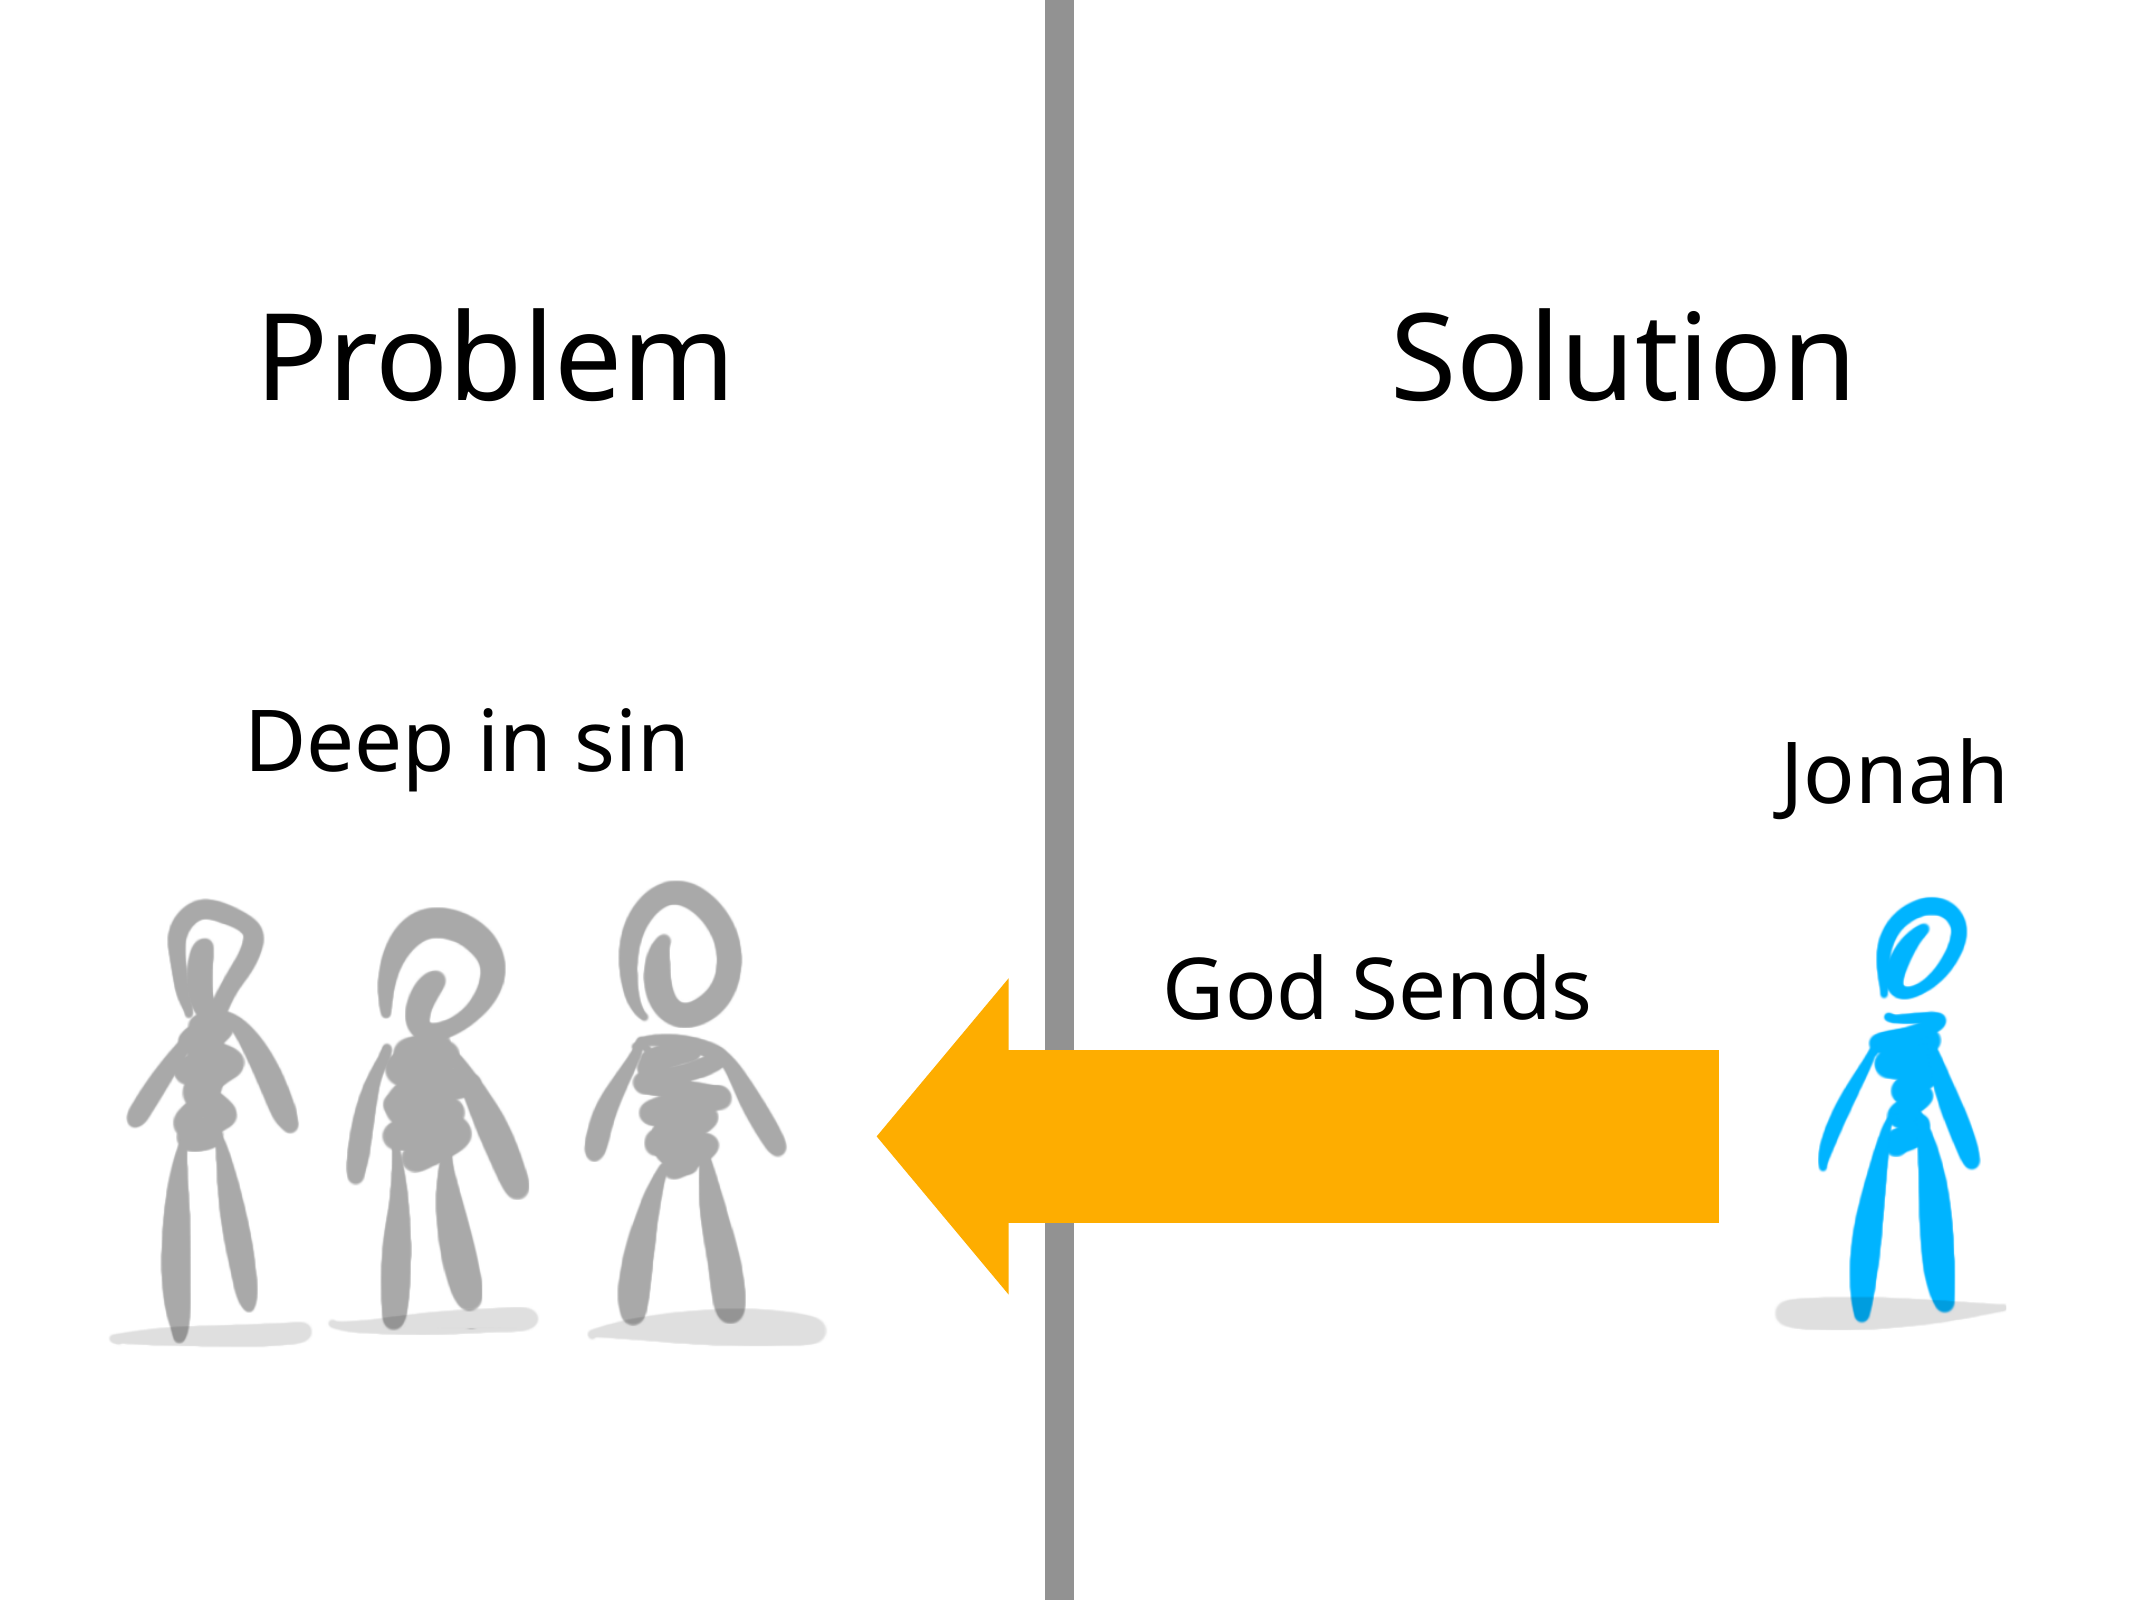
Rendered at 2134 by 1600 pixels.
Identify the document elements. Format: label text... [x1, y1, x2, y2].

text_box Jonah [1536, 709, 2134, 829]
text_box God Sends [1019, 925, 1737, 1045]
text_box [1045, 0, 1074, 925]
text_box Problem [137, 271, 854, 434]
text_box [876, 978, 1719, 1295]
picture [1738, 799, 2007, 1378]
text_box Deep in sin [109, 677, 826, 797]
picture [80, 824, 854, 1449]
text_box [1045, 1223, 1074, 1600]
text_box Solution [1265, 271, 1983, 434]
text_box [1045, 1045, 1074, 1050]
